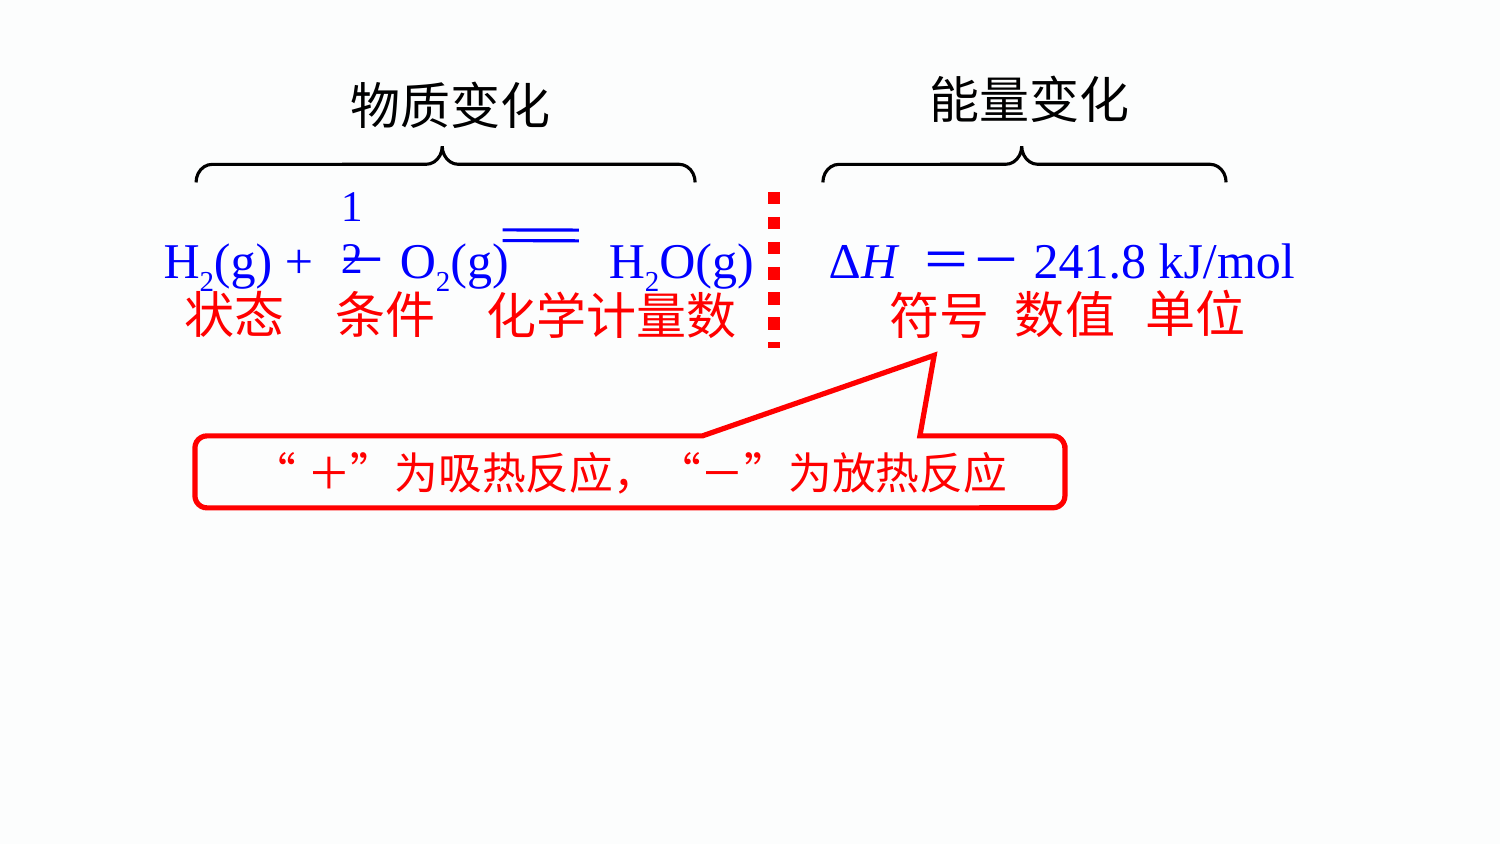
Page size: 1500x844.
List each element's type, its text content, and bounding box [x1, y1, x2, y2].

text_box 化学计量数 [472, 290, 750, 351]
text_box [148, 114, 1315, 290]
text_box 单位 [1116, 290, 1275, 349]
text_box 能量变化 [833, 62, 1227, 114]
text_box 符号 [853, 290, 1026, 351]
text_box “＋”为吸热反应，“－”为放热反应 [194, 355, 1065, 508]
text_box 数值 [978, 290, 1151, 350]
text_box 物质变化 [253, 68, 647, 114]
text_box 条件 [299, 290, 472, 350]
text_box 状态 [148, 290, 299, 350]
